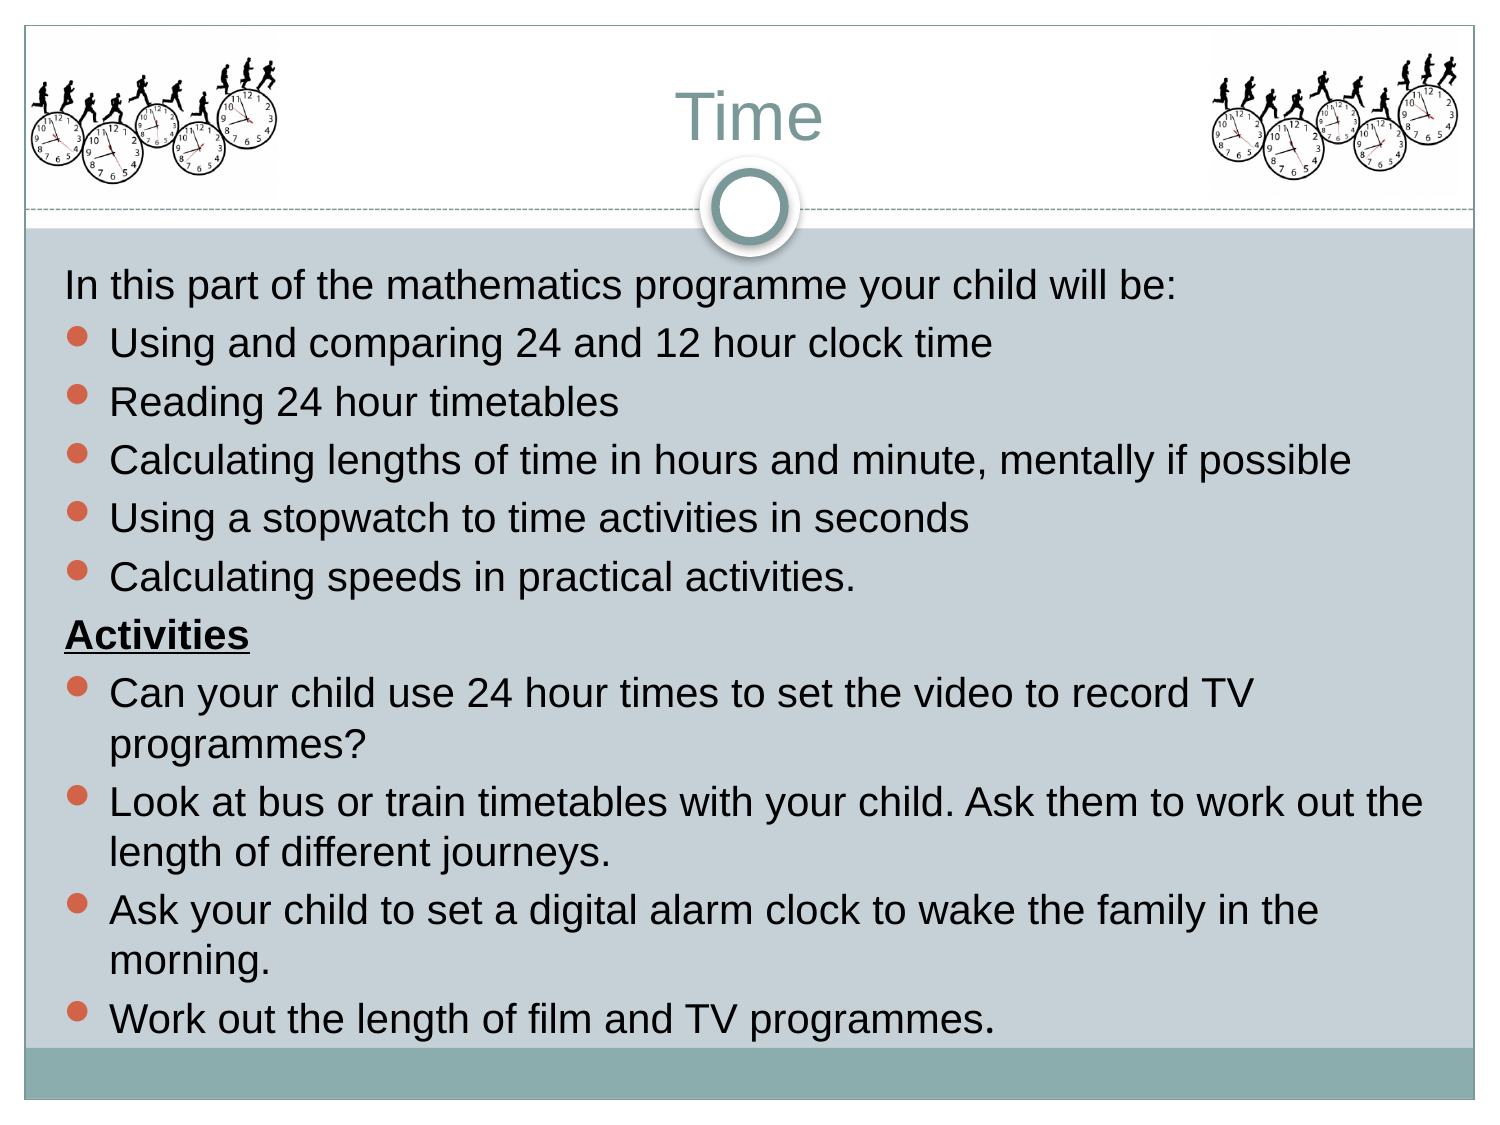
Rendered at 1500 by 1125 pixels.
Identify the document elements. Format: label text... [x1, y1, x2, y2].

picture [29, 30, 278, 202]
list In this part of the mathematics programme your child will be: Using and comparing 24 and 12 hour clock time Reading 24 hour timetables Calculating lengths of time in hours and minute, mentally if possible Using a stopwatch to time activities in seconds Calculating speeds in practical activities. Activities Can your child use 24 hour times to set the video to record TV programmes? Look at bus or train timetables with your child. Ask them to work out the length of different journeys. Ask your child to set a digital alarm clock to wake the family in the morning. Work out the length of film and TV programmes. [49, 250, 1445, 1001]
title Time [284, 37, 1203, 162]
picture [1210, 26, 1459, 198]
